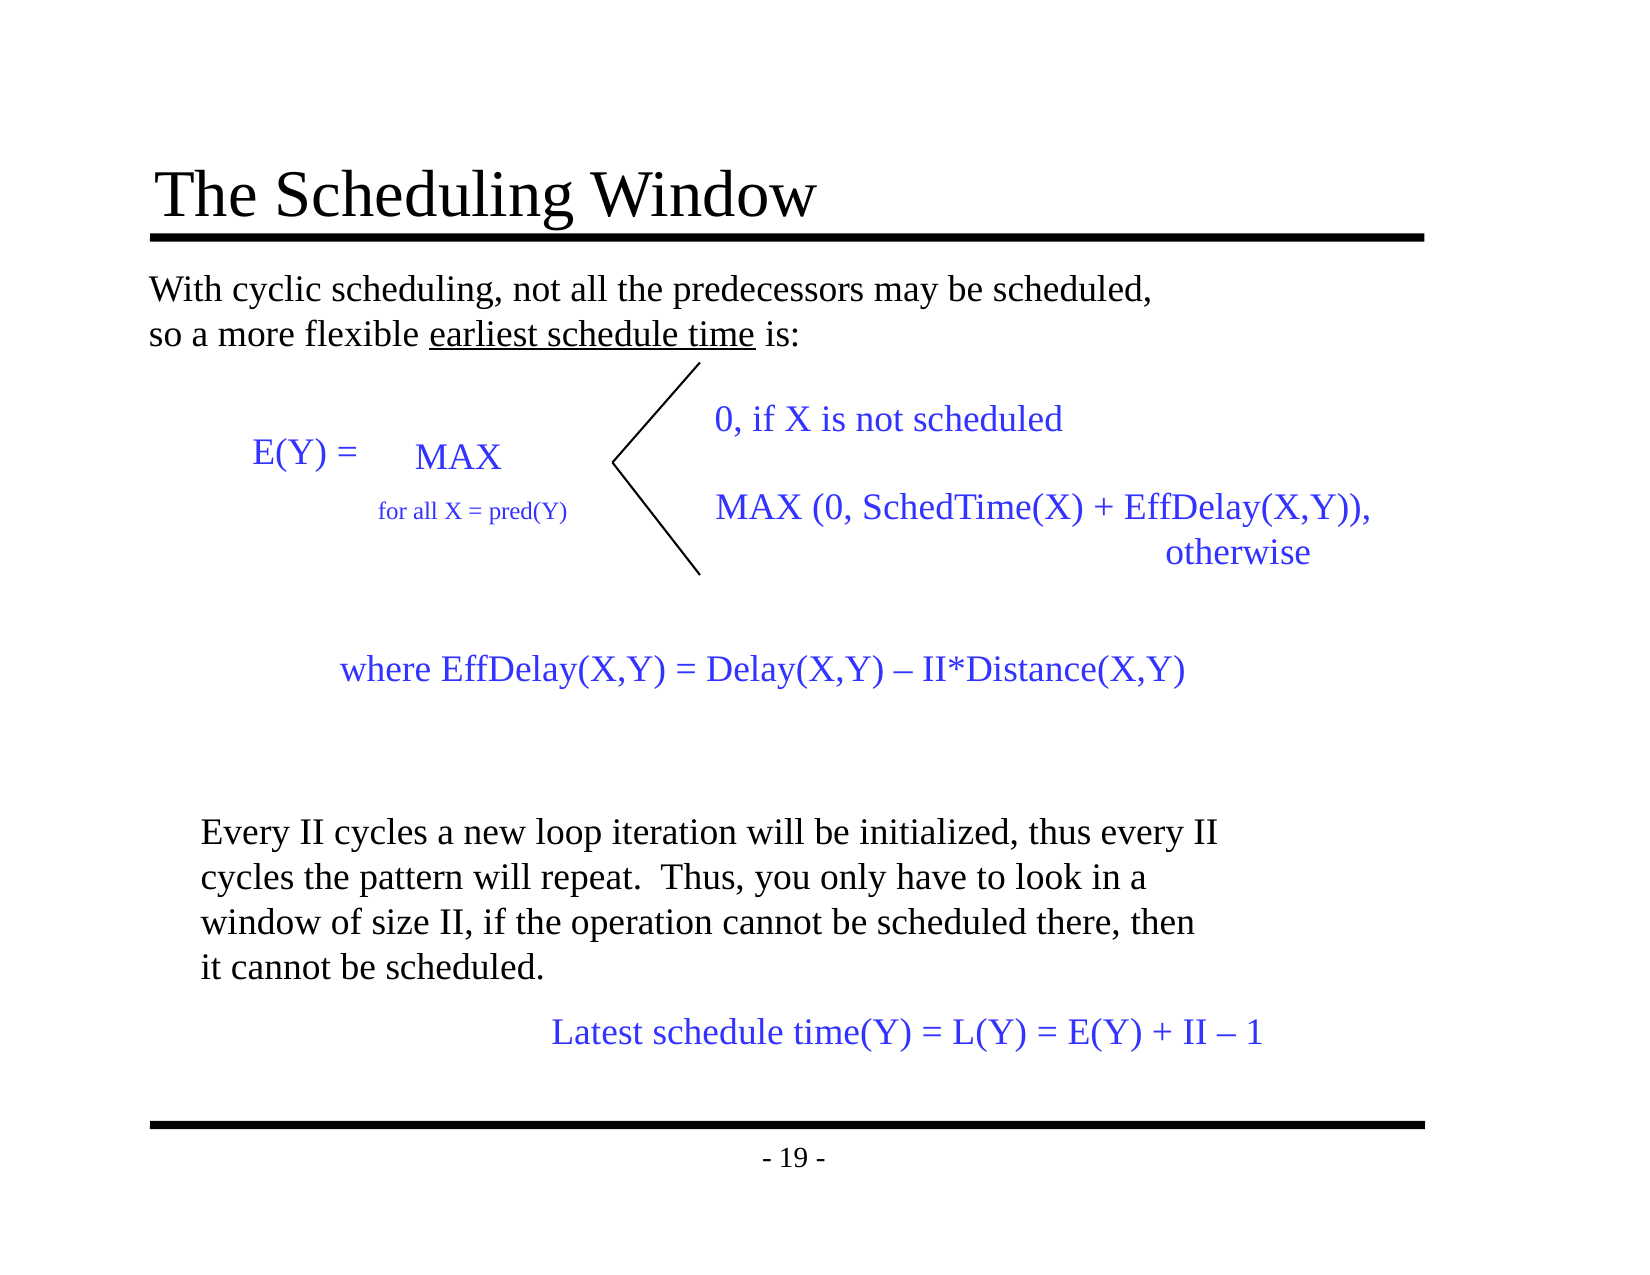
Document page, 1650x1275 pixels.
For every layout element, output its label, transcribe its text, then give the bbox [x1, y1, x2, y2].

text_box E(Y) = [87, 374, 383, 480]
text_box for all X = pred(Y) [363, 487, 583, 532]
title The Scheduling Window [137, 137, 1413, 239]
text_box where EffDelay(X,Y) = Delay(X,Y) – II*Distance(X,Y) [324, 636, 1202, 697]
text_box Every II cycles a new loop iteration will be initialized, thus every II cycles the pattern will repeat. Thus, you only have to look in a window of size II, if the operation cannot be scheduled there, then it cannot be scheduled. [185, 799, 1235, 995]
text_box MAX (0, SchedTime(X) + EffDelay(X,Y)), otherwise [700, 474, 1387, 580]
text_box With cyclic scheduling, not all the predecessors may be scheduled, so a more flexible earliest schedule time is: [134, 256, 1169, 361]
text_box 0, if X is not scheduled [699, 386, 1079, 447]
text_box MAX [400, 424, 518, 485]
text_box Latest schedule time(Y) = L(Y) = E(Y) + II – 1 [536, 999, 1280, 1060]
